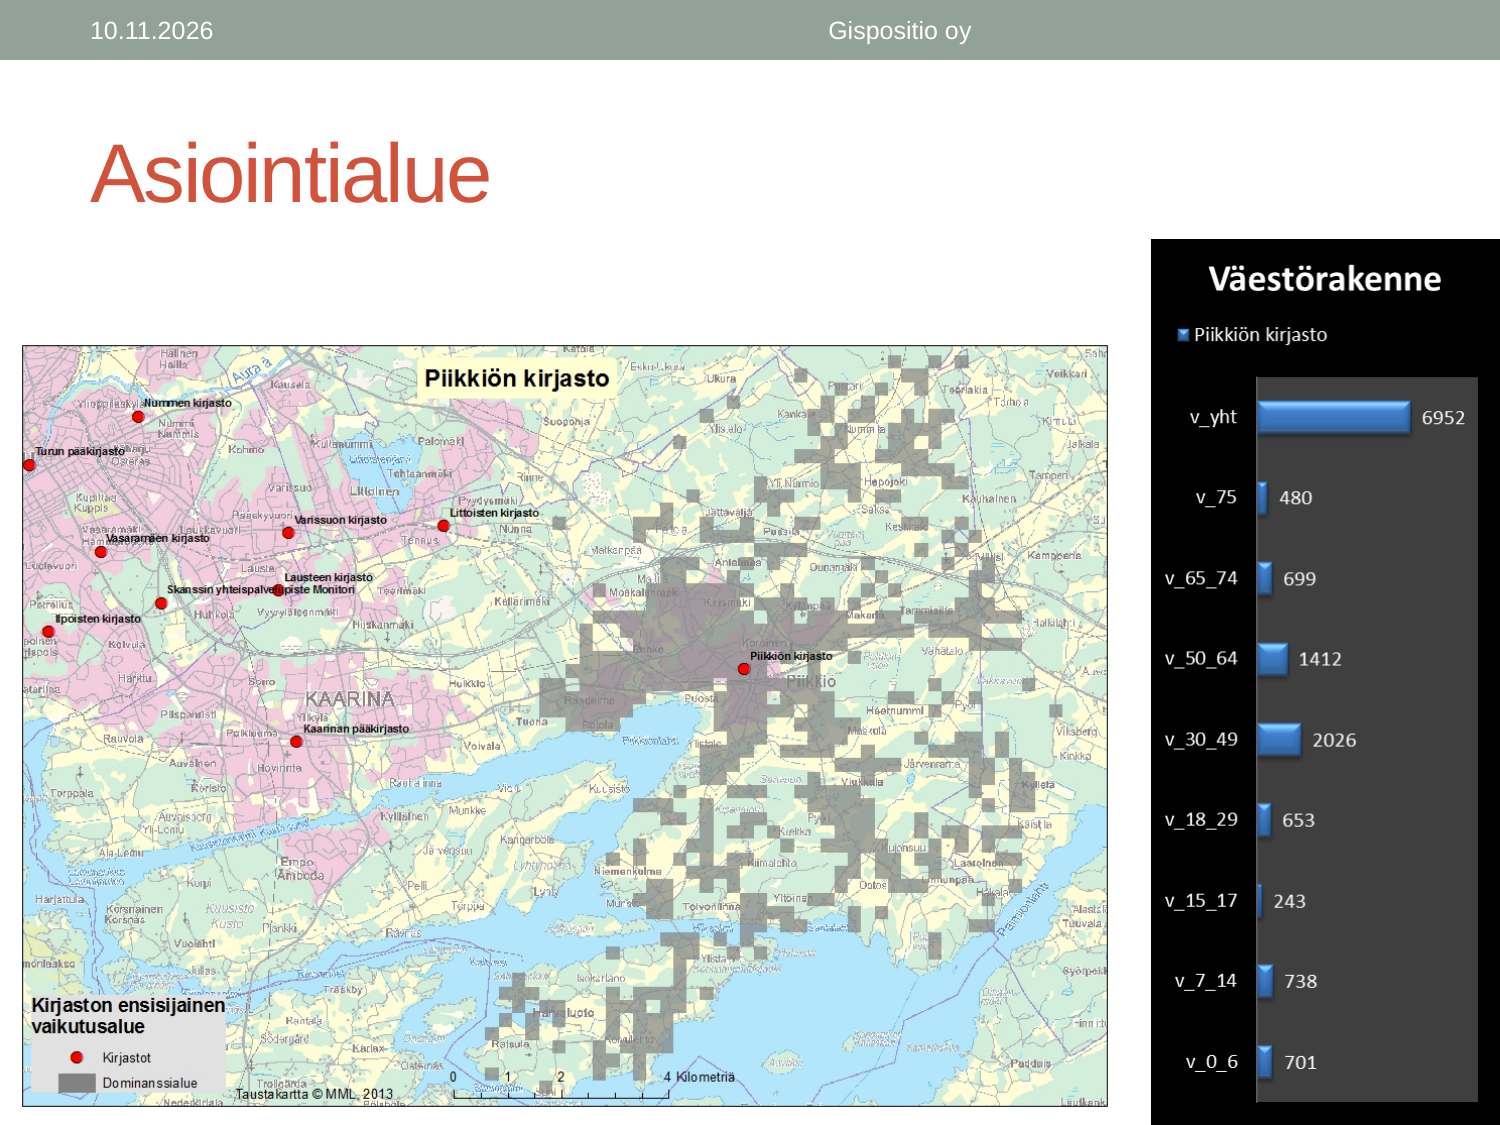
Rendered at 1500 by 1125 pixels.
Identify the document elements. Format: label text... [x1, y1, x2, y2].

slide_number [75, 3, 550, 57]
picture [1150, 239, 1500, 1125]
footer Gispositio oy [562, 3, 1238, 57]
title Asiointialue [75, 87, 1425, 250]
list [0, 324, 1131, 1125]
